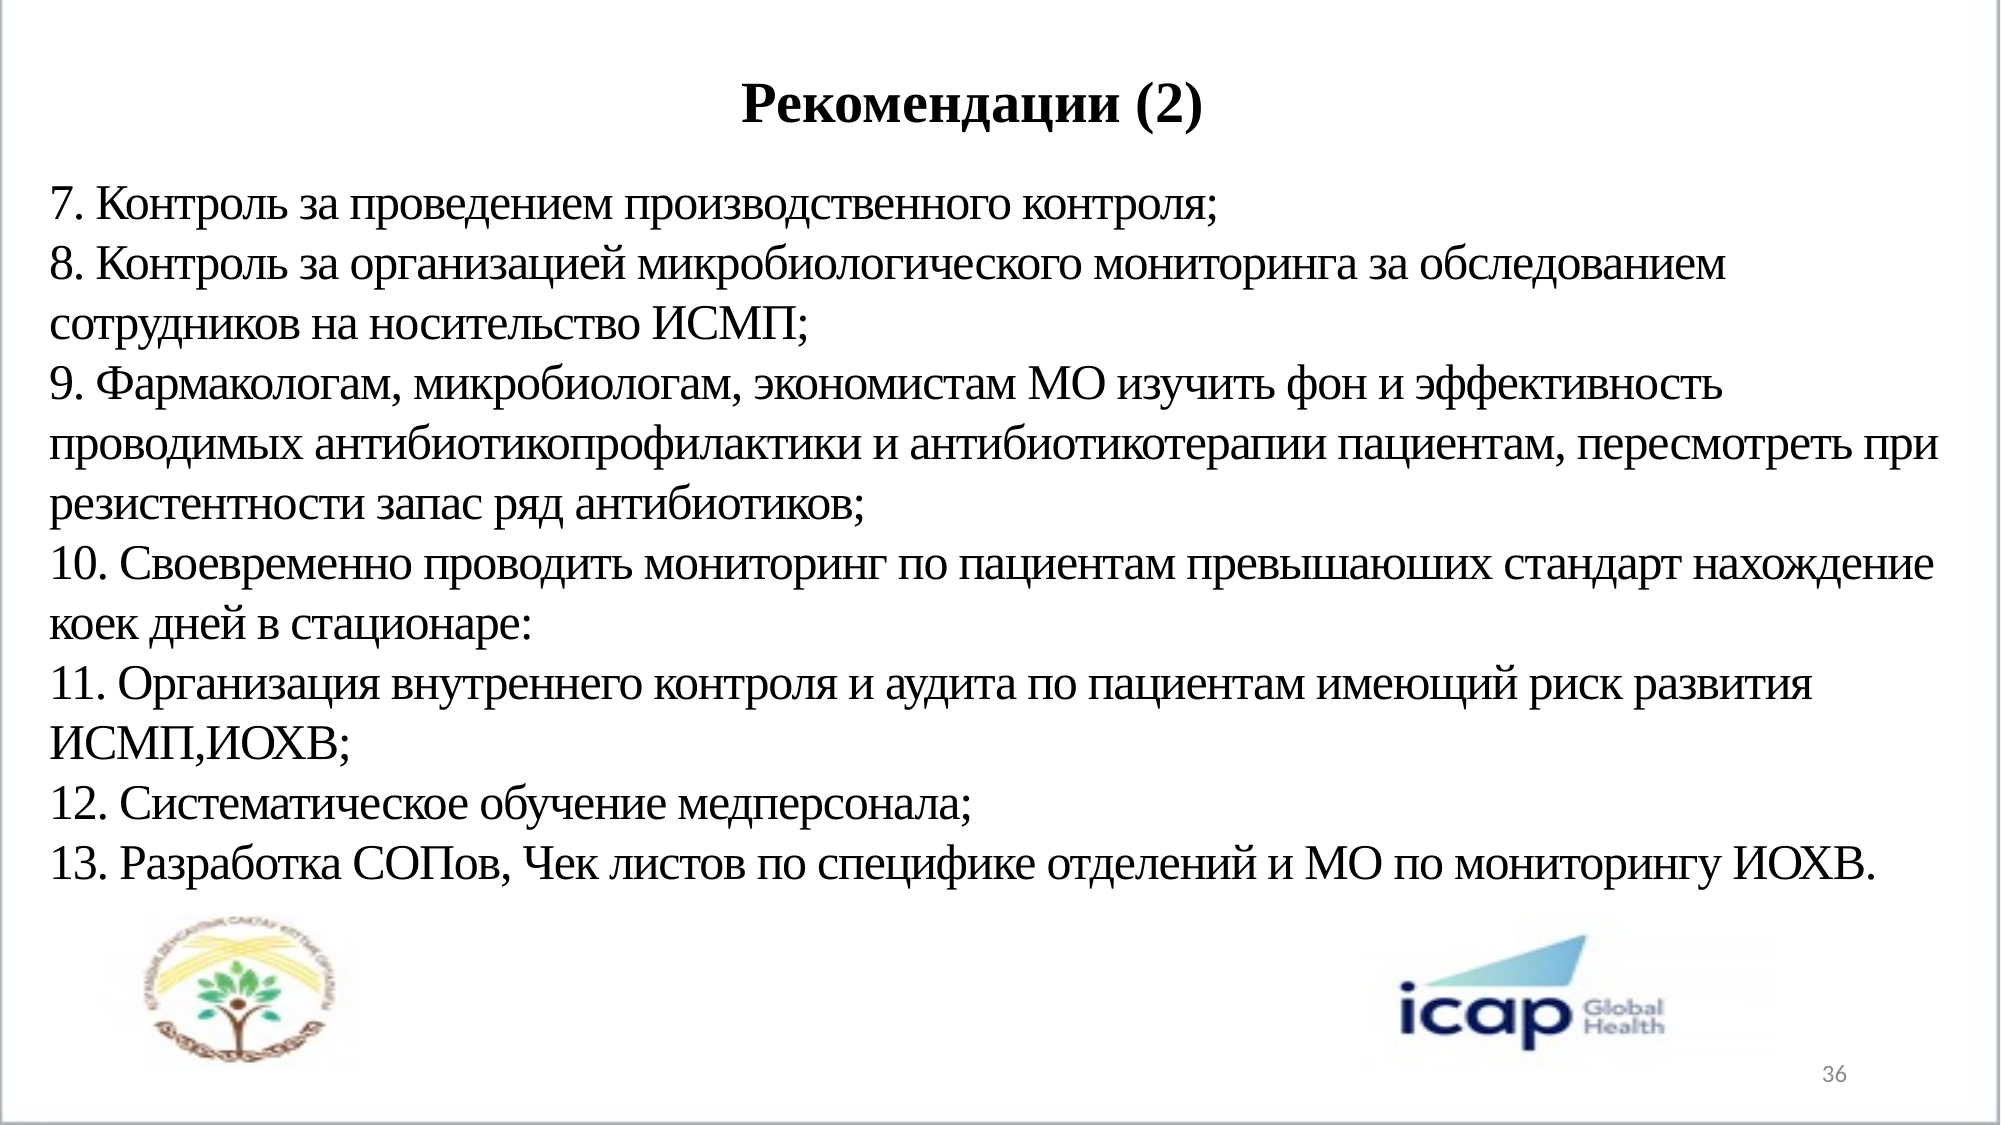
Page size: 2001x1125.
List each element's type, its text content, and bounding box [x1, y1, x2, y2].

text_box Рекомендации (2) [99, 56, 1846, 142]
picture [0, 0, 2001, 1125]
slide_number 36 [1412, 1042, 1863, 1103]
title 7. Контроль за проведением производственного контроля; 8. Контроль за организацией микробиологического мониторинга за обследованием сотрудников на носительство ИСМП; 9. Фармакологам, микробиологам, экономистам МО изучить фон и эффективность проводимых антибиотикопрофилактики и антибиотикотерапии пациентам, пересмотреть при резистентности запас ряд антибиотиков; 10. Своевременно проводить мониторинг по пациентам превышаюших стандарт нахождение коек дней в стационаре: 11. Организация внутреннего контроля и аудита по пациентам имеющий риск развития ИСМП,ИОХВ; 12. Систематическое обучение медперсонала; 13. Разработка СОПов, Чек листов по специфике отделений и МО по мониторингу ИОХВ. [34, 101, 1958, 1008]
